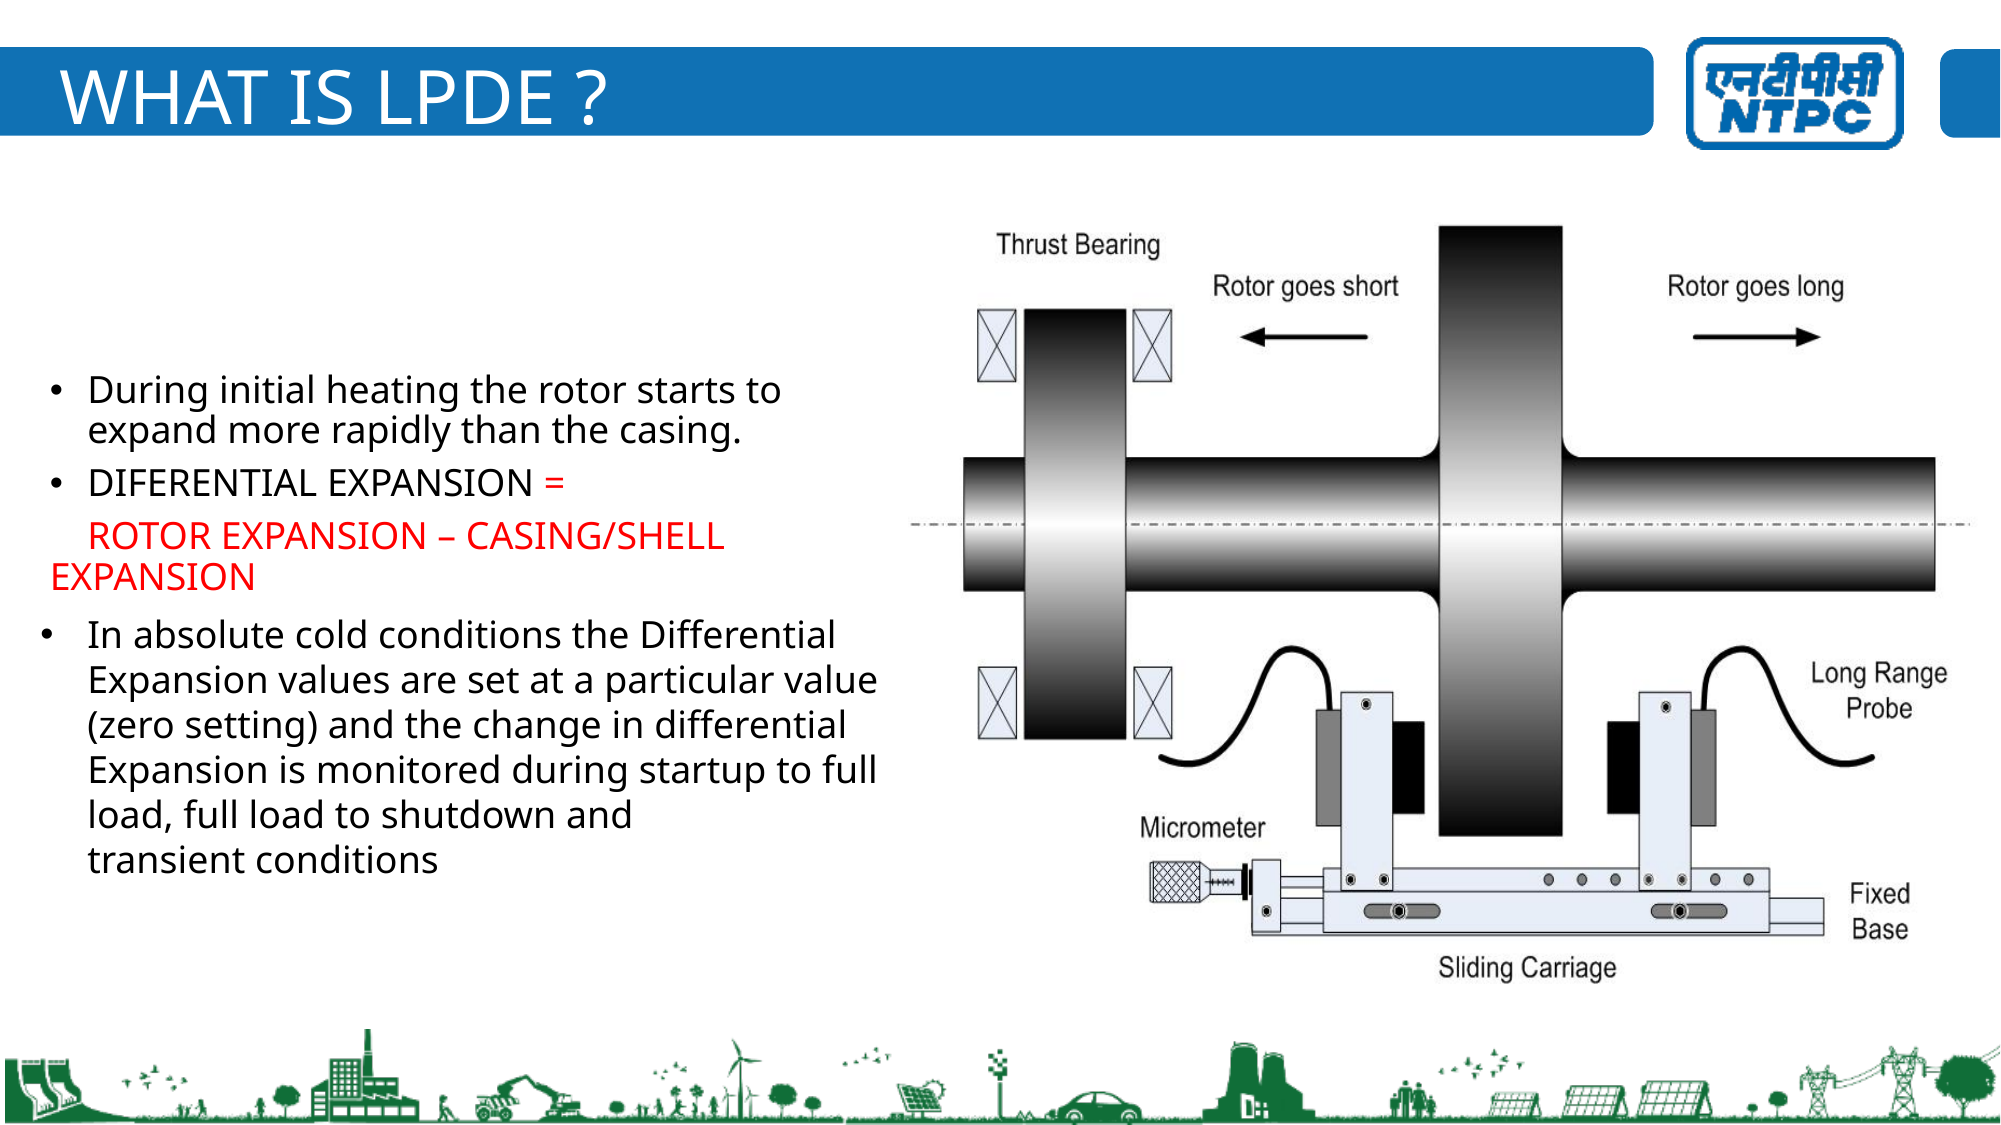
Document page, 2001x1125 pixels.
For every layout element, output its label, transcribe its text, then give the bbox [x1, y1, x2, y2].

picture [5, 1029, 2001, 1125]
title WHAT IS LPDE ? [44, 34, 1624, 149]
picture [1686, 37, 1904, 150]
text_box During initial heating the rotor starts to expand more rapidly than the casing. DIFERENTIAL EXPANSION = ROTOR EXPANSION – CASING/SHELL EXPANSION In absolute cold conditions the Differential Expansion values are set at a particular value (zero setting) and the change in differential Expansion is monitored during startup to full load, full load to shutdown and transient conditions [25, 363, 891, 909]
picture [891, 192, 1984, 1017]
